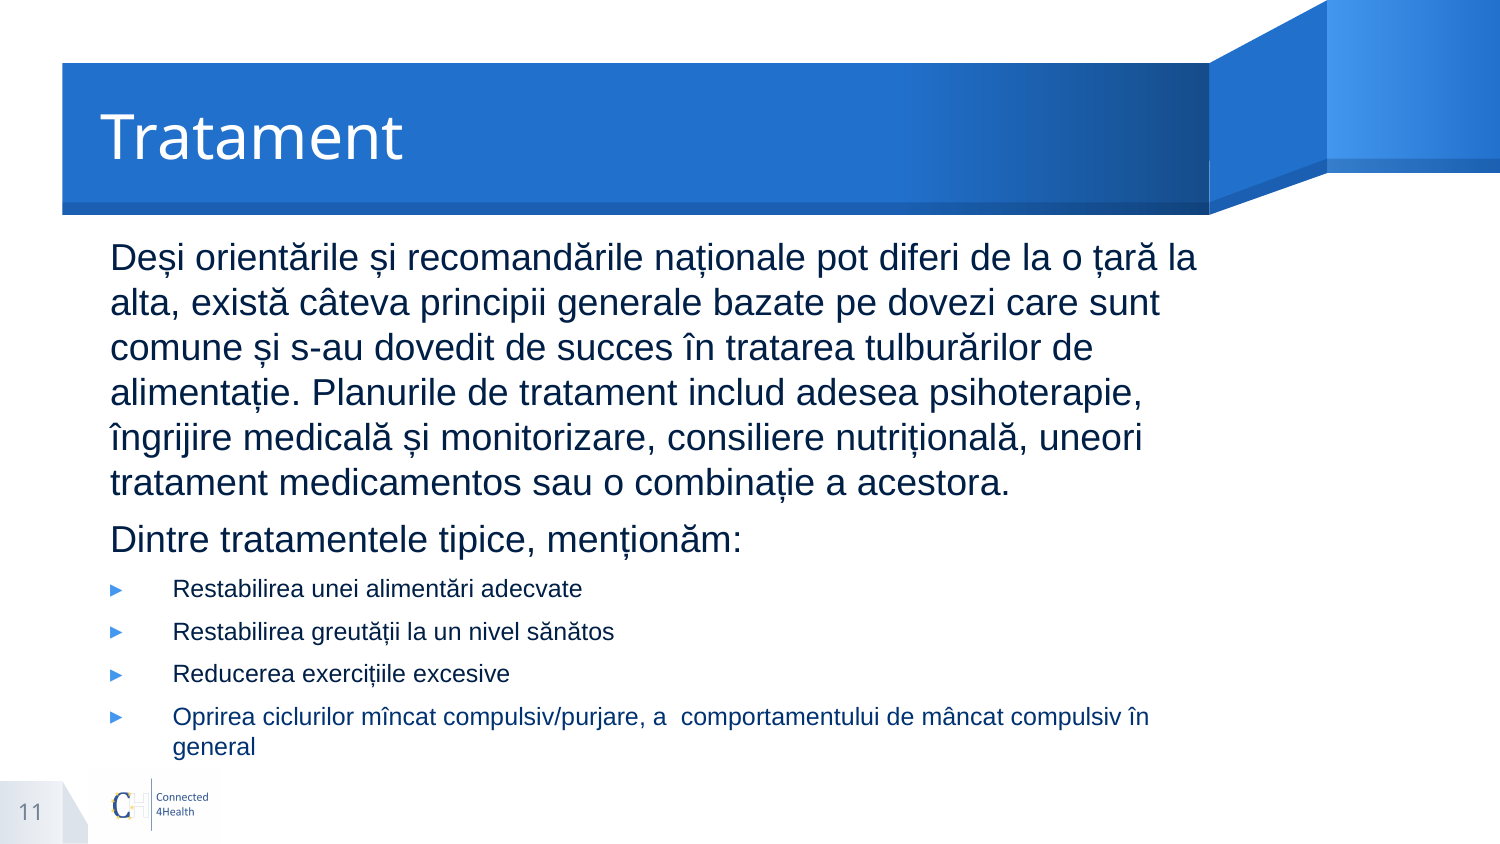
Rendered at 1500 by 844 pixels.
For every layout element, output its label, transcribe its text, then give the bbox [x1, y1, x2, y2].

title Tratament [100, 64, 1210, 215]
list Deși orientările și recomandările naționale pot diferi de la o țară la alta, există câteva principii generale bazate pe dovezi care sunt comune și s-au dovedit de succes în tratarea tulburărilor de alimentație. Planurile de tratament includ adesea psihoterapie, îngrijire medicală și monitorizare, consiliere nutrițională, uneori tratament medicamentos sau o combinație a acestora. Dintre tratamentele tipice, menționăm: Restabilirea unei alimentări adecvate Restabilirea greutății la un nivel sănătos Reducerea exercițiile excesive Oprirea ciclurilor mîncat compulsiv/purjare, a comportamentului de mâncat compulsiv în general [97, 232, 1207, 697]
picture [88, 769, 220, 844]
slide_number 11 [0, 781, 63, 844]
